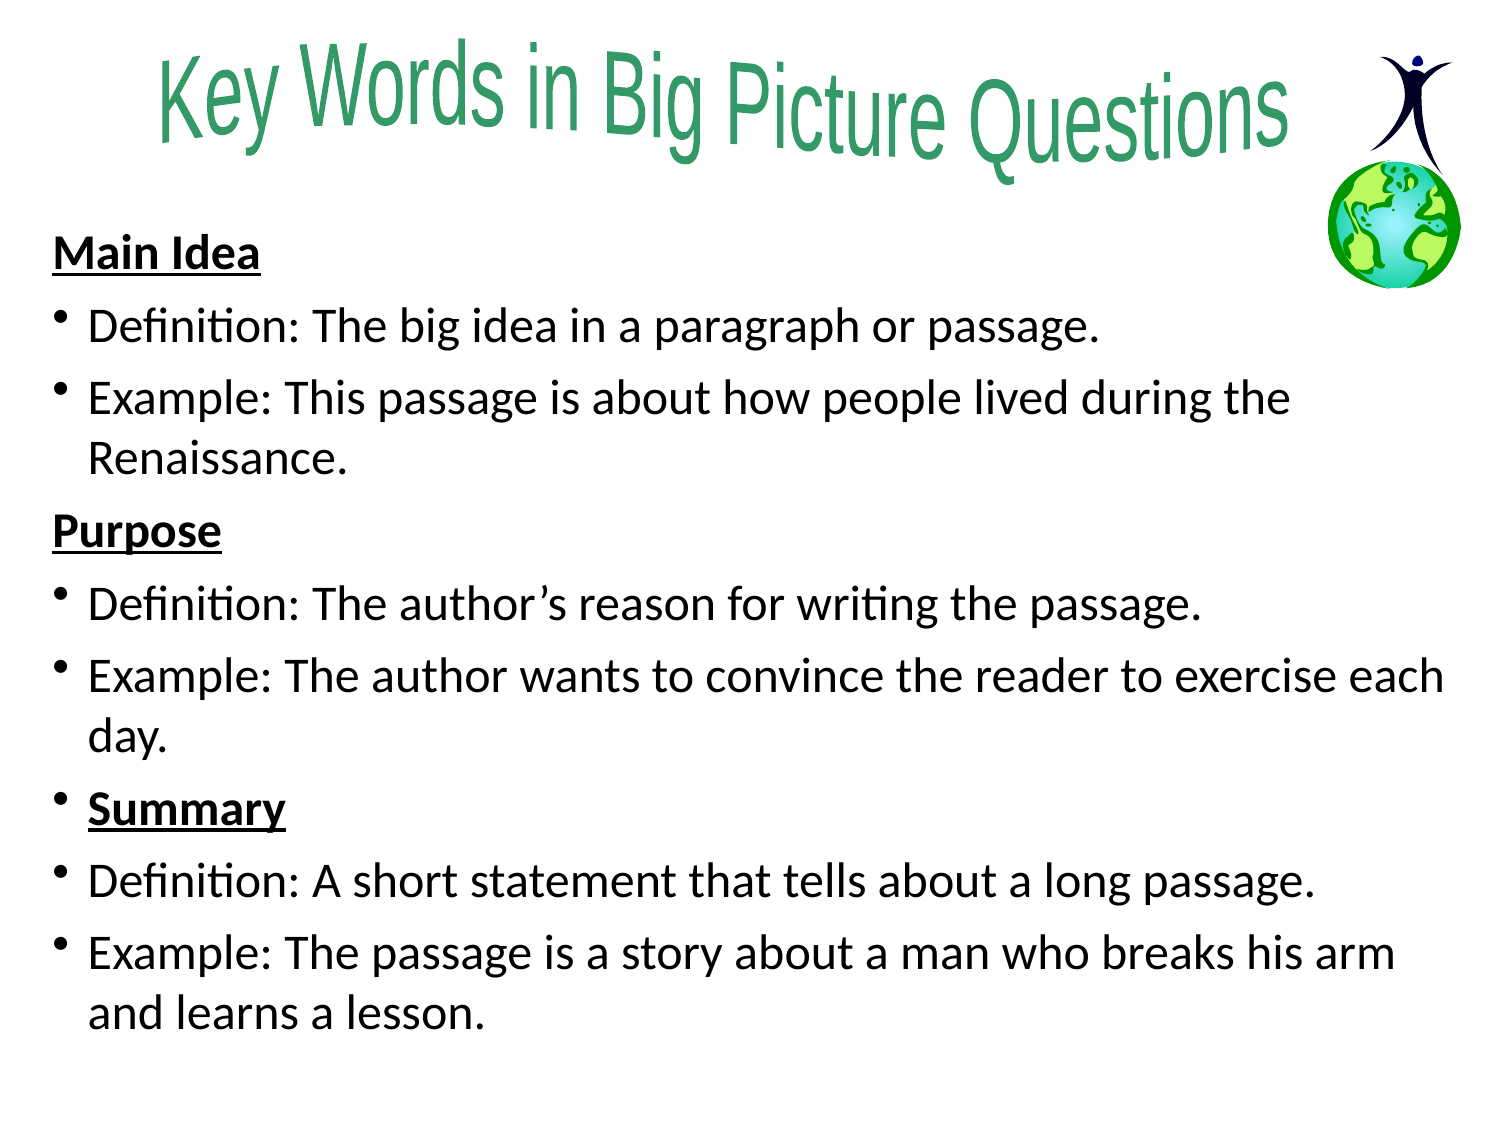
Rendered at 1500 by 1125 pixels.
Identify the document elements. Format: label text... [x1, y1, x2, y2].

picture [1324, 49, 1462, 290]
text_box Main Idea Definition: The big idea in a paragraph or passage. Example: This passage is about how people lived during the Renaissance. Purpose Definition: The author’s reason for writing the passage. Example: The author wants to convince the reader to exercise each day. Summary Definition: A short statement that tells about a long passage. Example: The passage is a story about a man who breaks his arm and learns a lesson. [37, 212, 1463, 1048]
